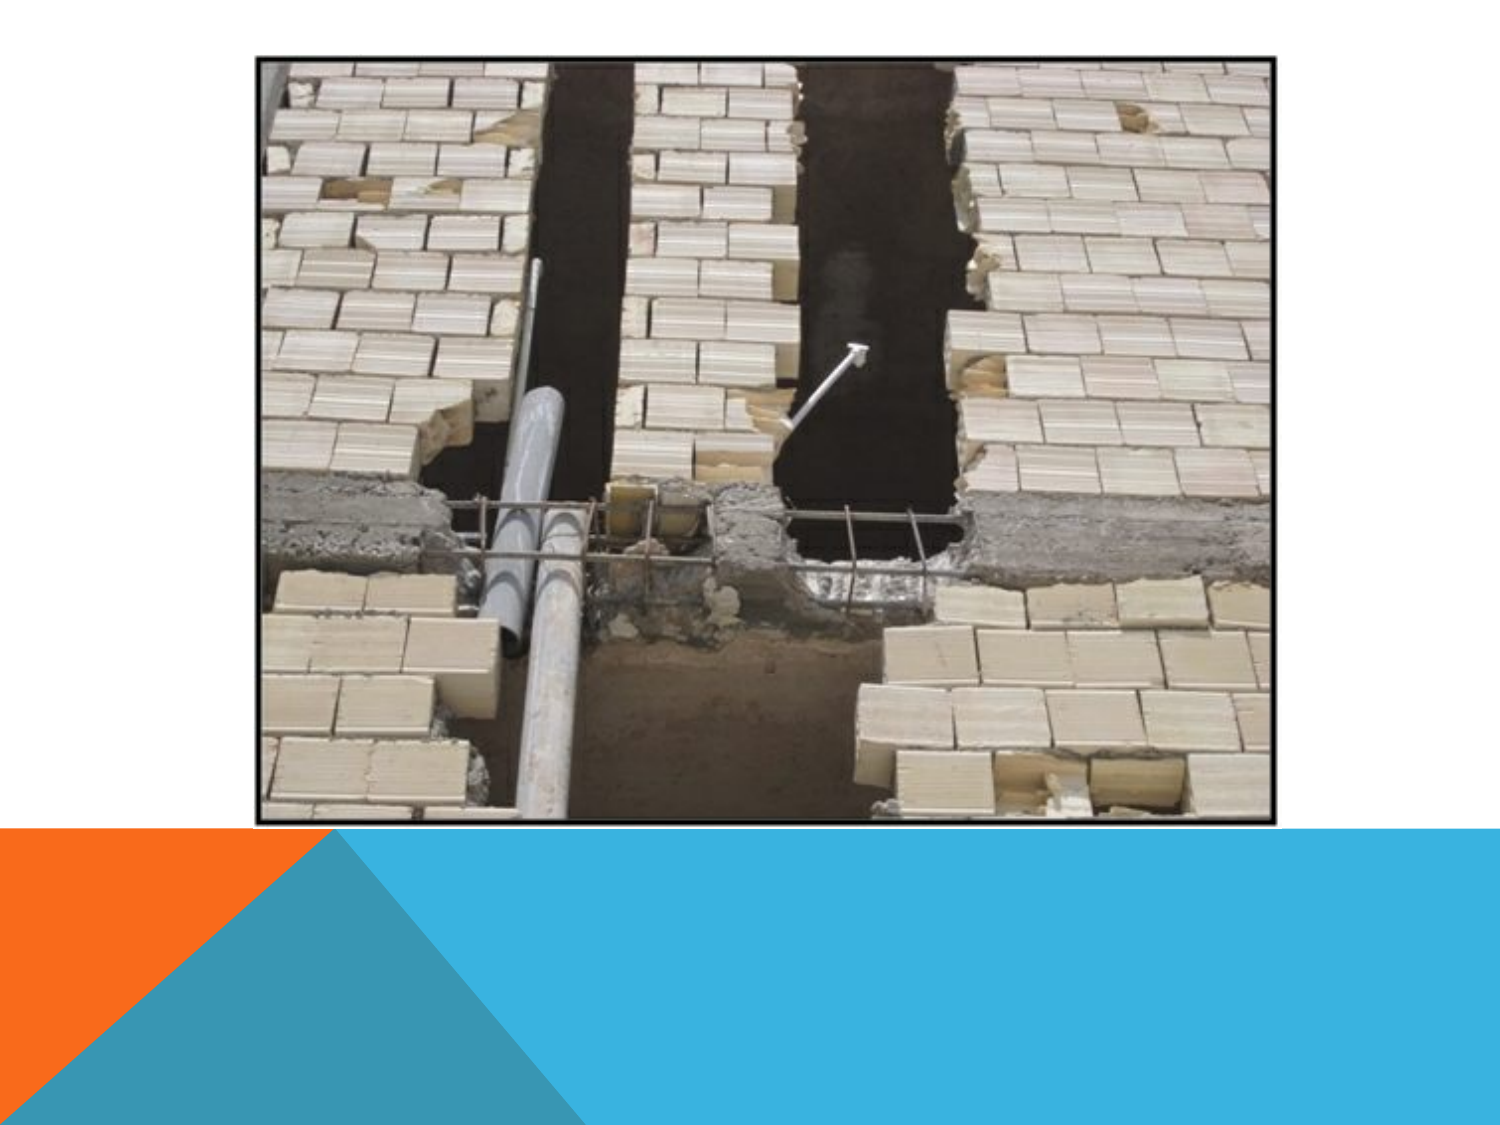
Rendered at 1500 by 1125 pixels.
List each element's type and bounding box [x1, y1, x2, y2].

picture [253, 54, 1282, 829]
